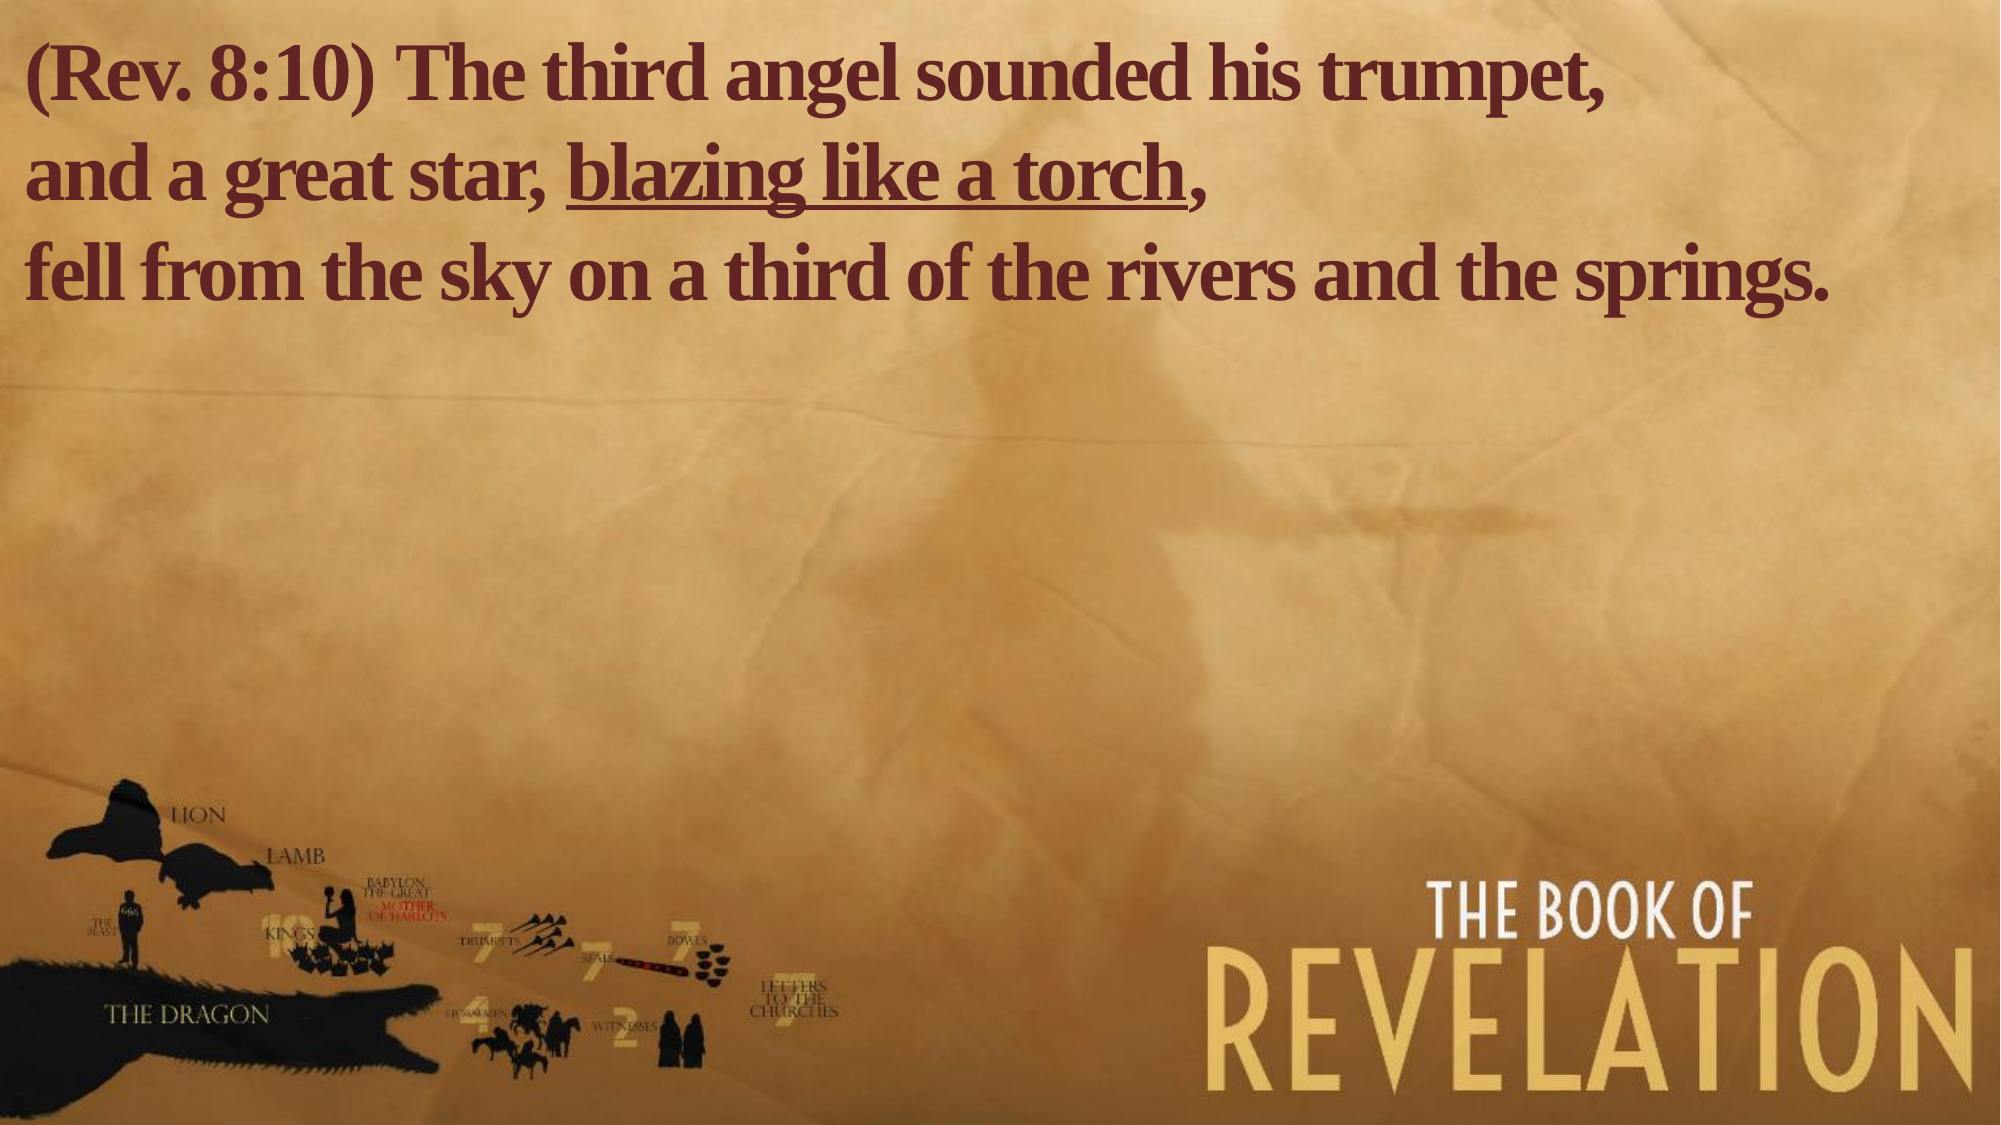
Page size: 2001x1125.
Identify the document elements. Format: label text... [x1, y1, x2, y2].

text_box (Rev. 8:10) The third angel sounded his trumpet, and a great star, blazing like a torch, fell from the sky on a third of the rivers and the springs. [9, 9, 1986, 325]
picture [0, 0, 2001, 1125]
